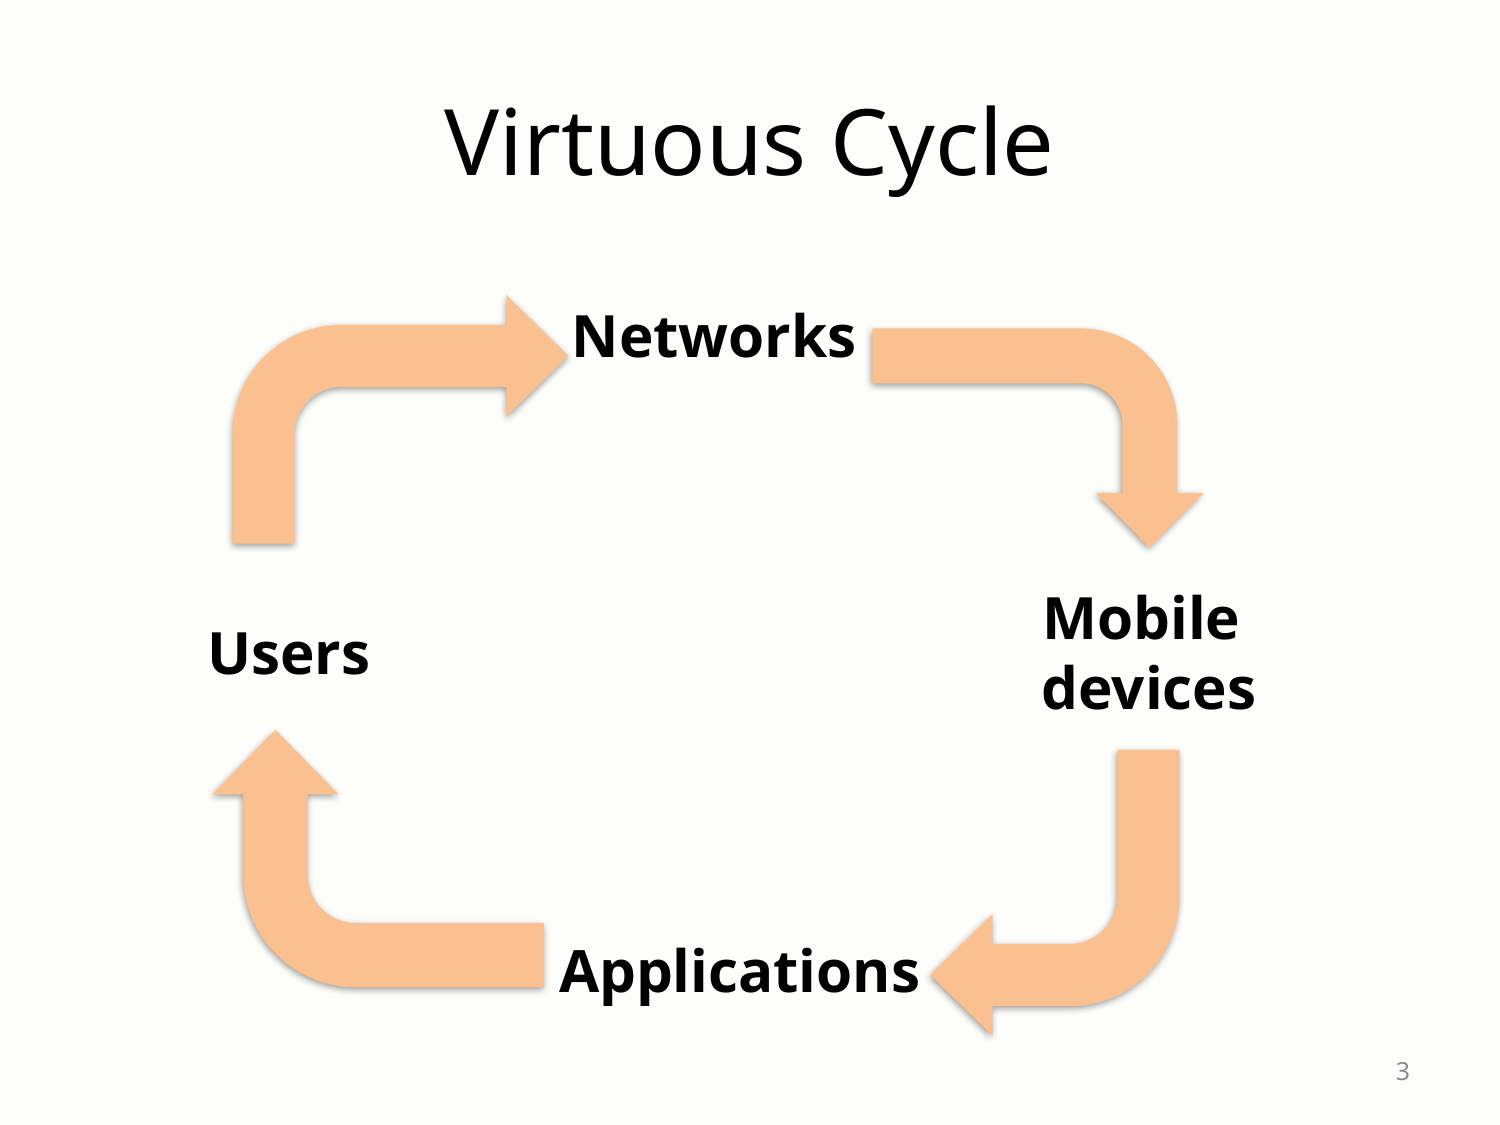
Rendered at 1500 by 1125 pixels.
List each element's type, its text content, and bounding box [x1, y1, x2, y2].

text_box [928, 747, 1182, 1038]
text_box Users [192, 608, 385, 694]
text_box Applications [544, 926, 935, 1012]
text_box [870, 326, 1206, 551]
text_box [230, 293, 571, 546]
slide_number 3 [1074, 1042, 1425, 1103]
text_box [210, 727, 546, 990]
title Virtuous Cycle [75, 45, 1425, 233]
text_box Networks [557, 291, 871, 377]
text_box Mobile devices [1027, 573, 1272, 729]
